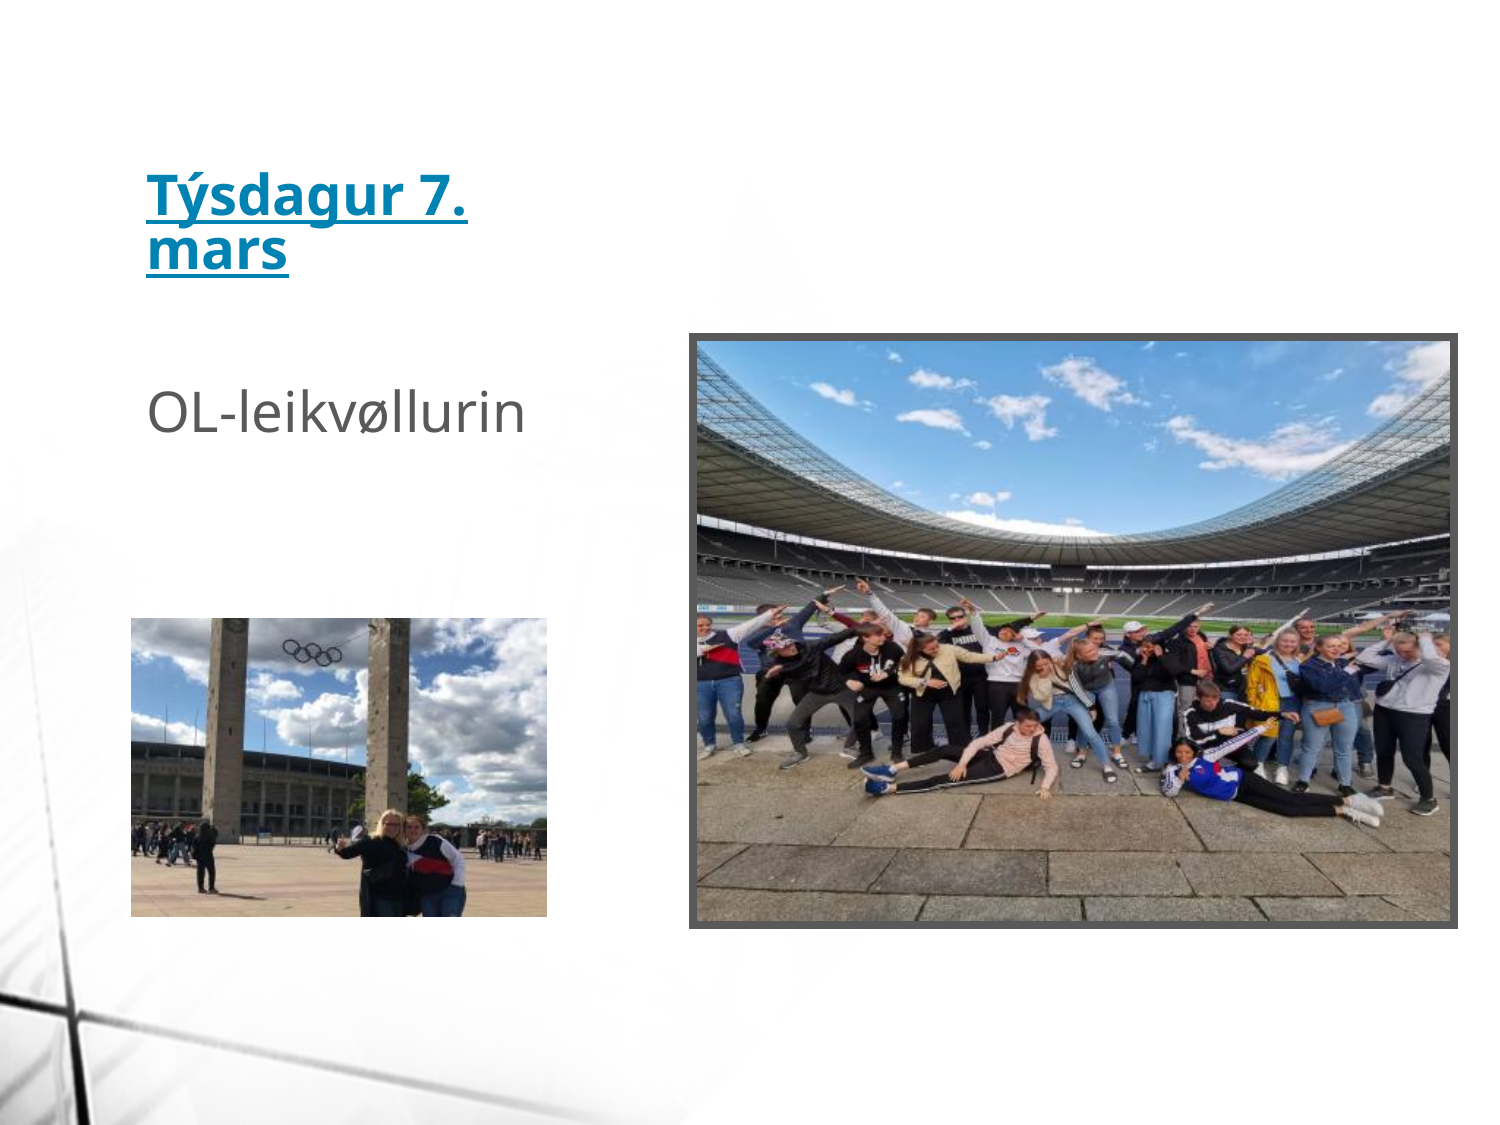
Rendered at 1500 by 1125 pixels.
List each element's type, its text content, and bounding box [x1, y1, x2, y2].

list OL-leikvøllurin [131, 362, 638, 988]
picture [0, 0, 1500, 1125]
title Týsdagur 7. mars [131, 206, 638, 288]
